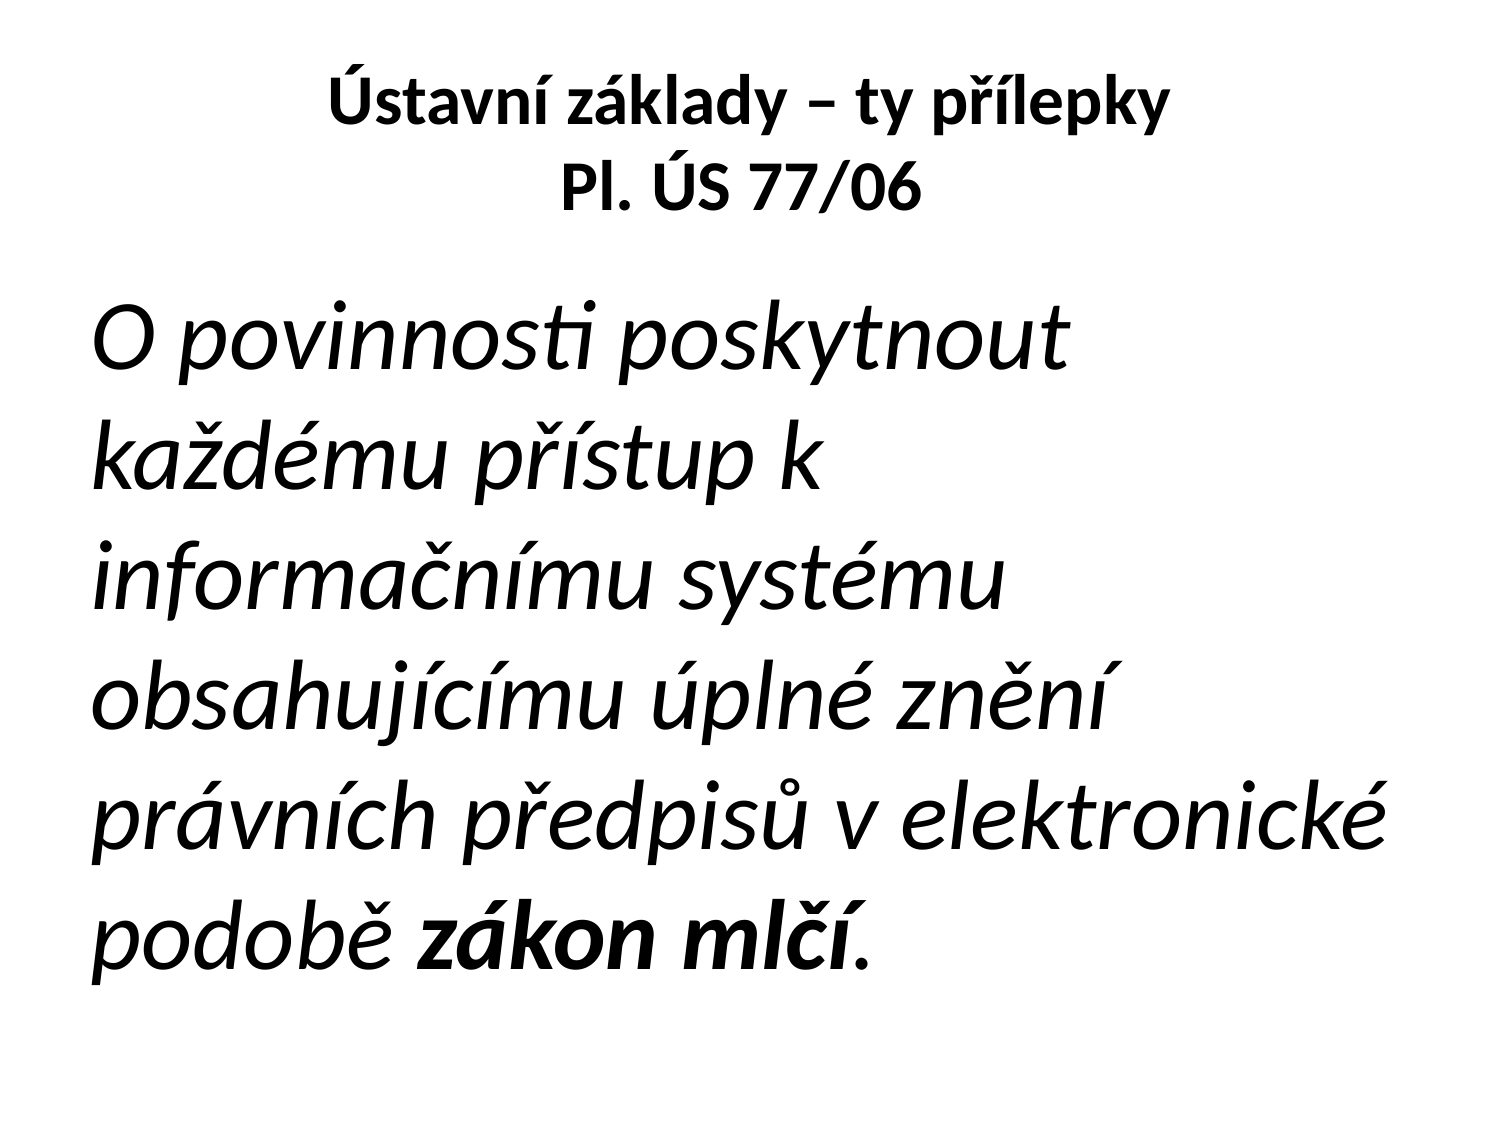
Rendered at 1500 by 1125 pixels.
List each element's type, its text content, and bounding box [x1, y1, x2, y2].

list O povinnosti poskytnout každému přístup k informačnímu systému obsahujícímu úplné znění právních předpisů v elektronické podobě zákon mlčí. [75, 262, 1425, 1005]
title Ústavní základy – ty přílepky Pl. ÚS 77/06 [75, 45, 1425, 233]
